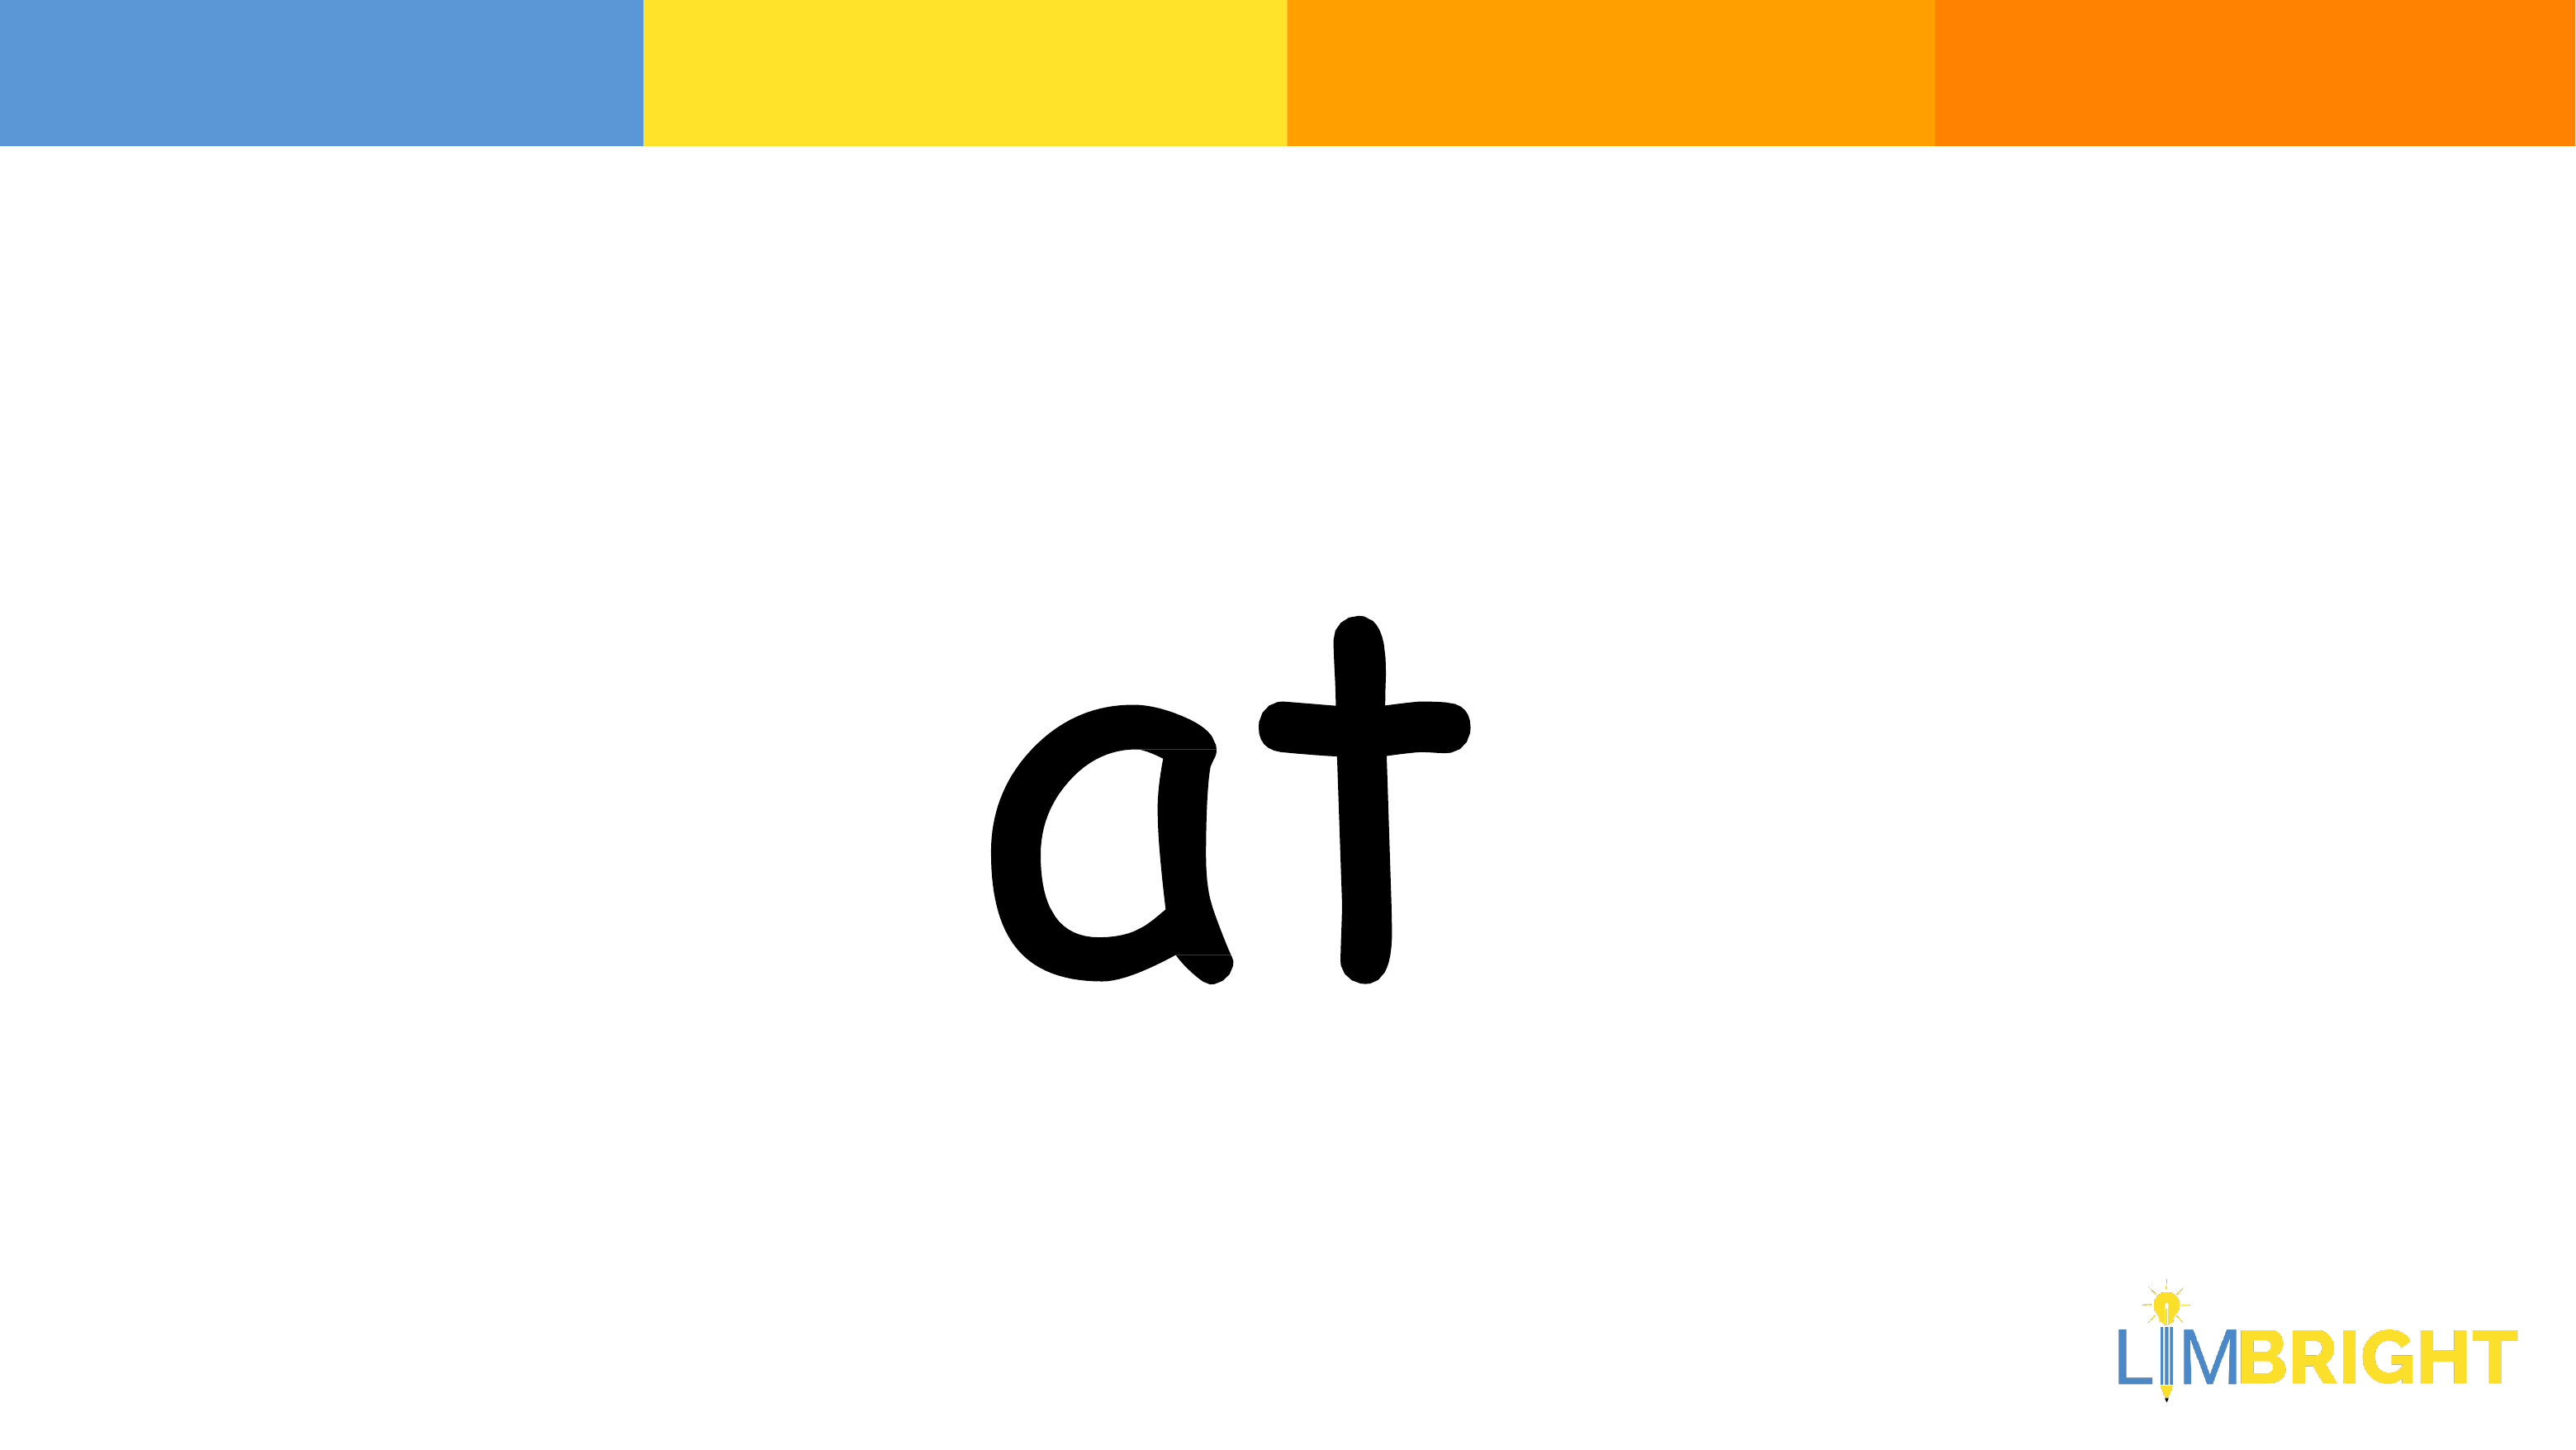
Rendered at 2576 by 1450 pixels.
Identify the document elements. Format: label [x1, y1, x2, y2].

text_box [990, 704, 1234, 985]
text_box [1258, 615, 1471, 984]
picture [2101, 1271, 2527, 1415]
